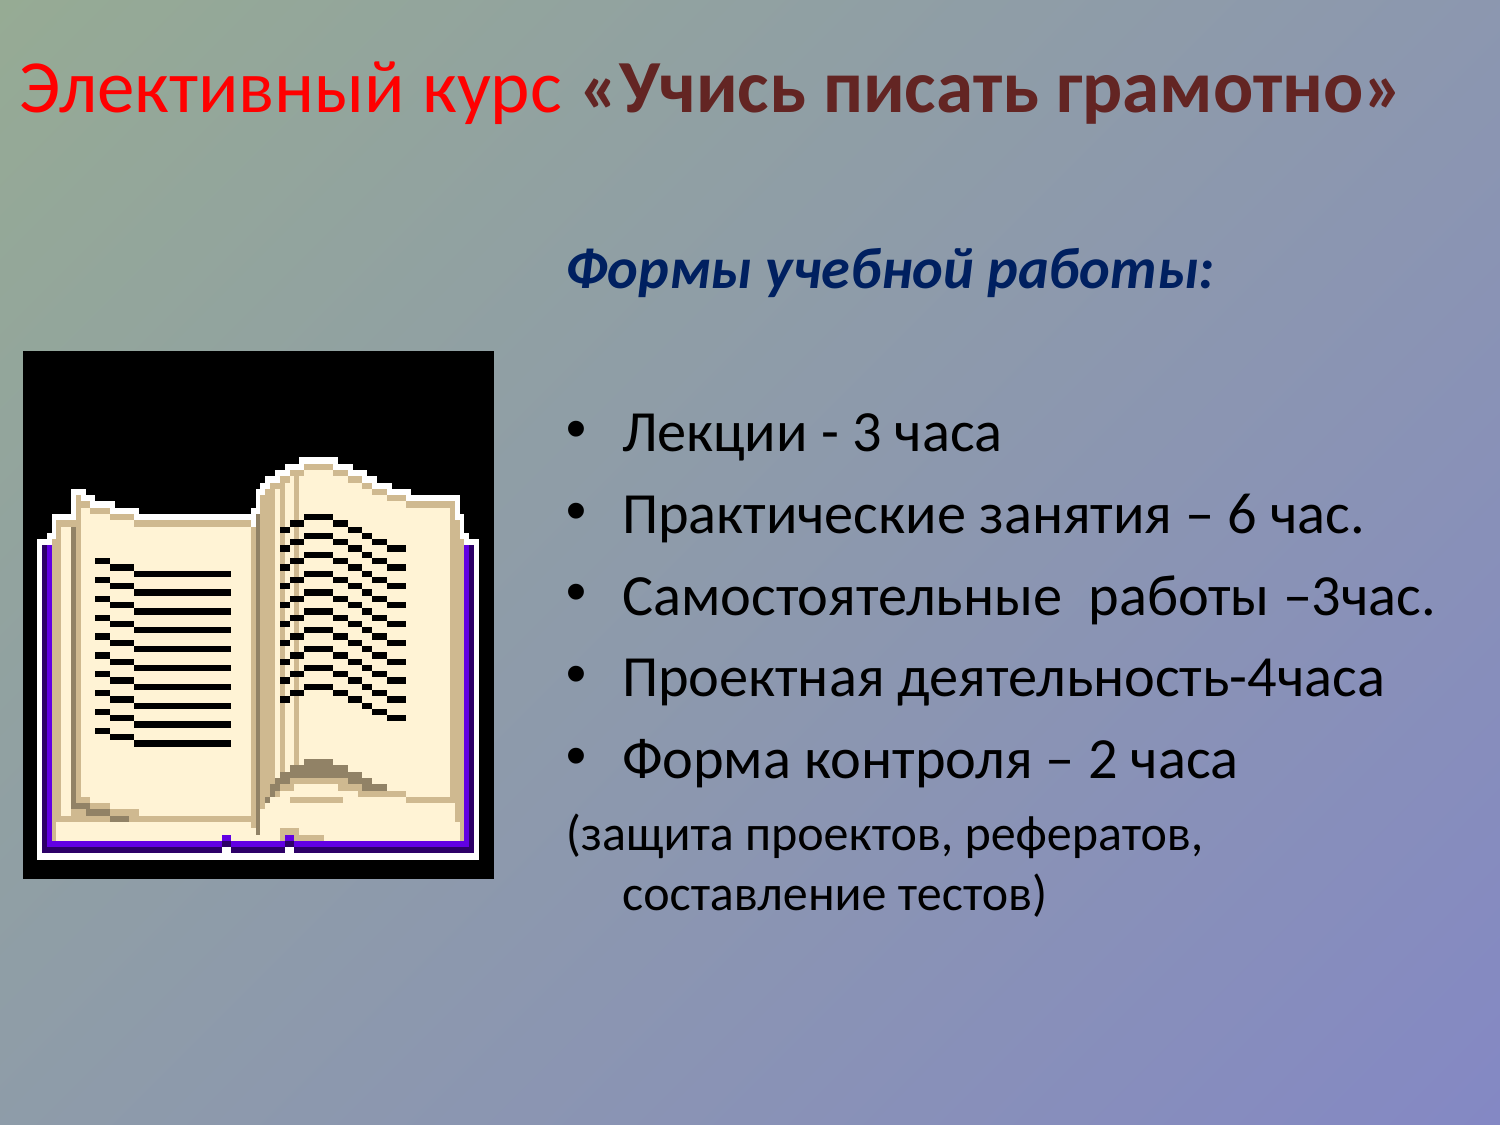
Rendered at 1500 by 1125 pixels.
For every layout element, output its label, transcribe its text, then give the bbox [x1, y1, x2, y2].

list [23, 351, 494, 880]
title Элективный курс «Учись писать грамотно» [0, 0, 1425, 164]
list Формы учебной работы: Лекции - 3 часа Практические занятия – 6 час. Самостоятельные работы –3час. Проектная деятельность-4часа Форма контроля – 2 часа (защита проектов, рефератов, составление тестов) [550, 222, 1465, 1005]
